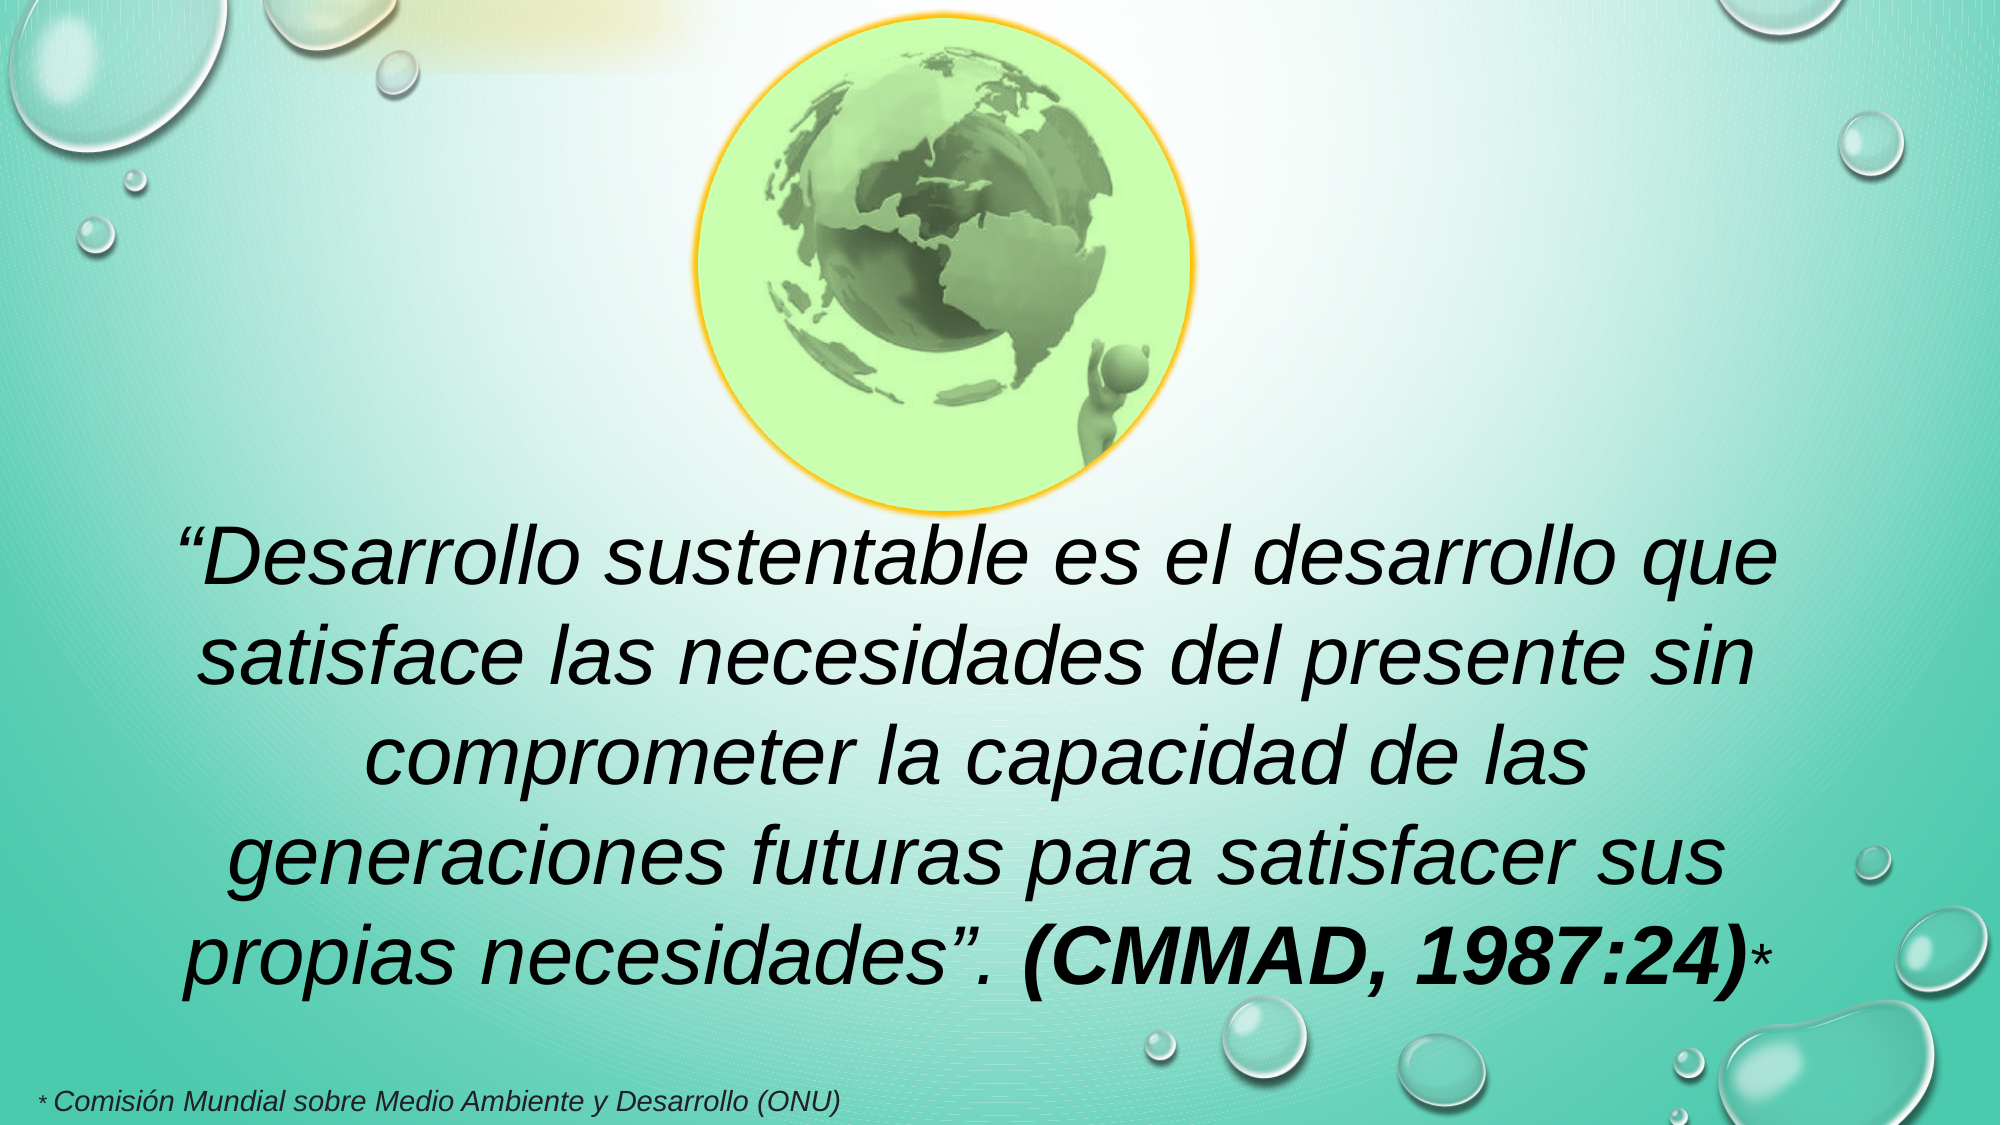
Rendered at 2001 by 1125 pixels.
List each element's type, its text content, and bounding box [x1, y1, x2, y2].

picture [0, 0, 2000, 1125]
text_box * Comisión Mundial sobre Medio Ambiente y Desarrollo (ONU) [23, 1074, 1030, 1125]
text_box “Desarrollo sustentable es el desarrollo que satisface las necesidades del presente sin comprometer la capacidad de las generaciones futuras para satisfacer sus propias necesidades”. (CMMAD, 1987:24)* [111, 493, 1845, 1009]
